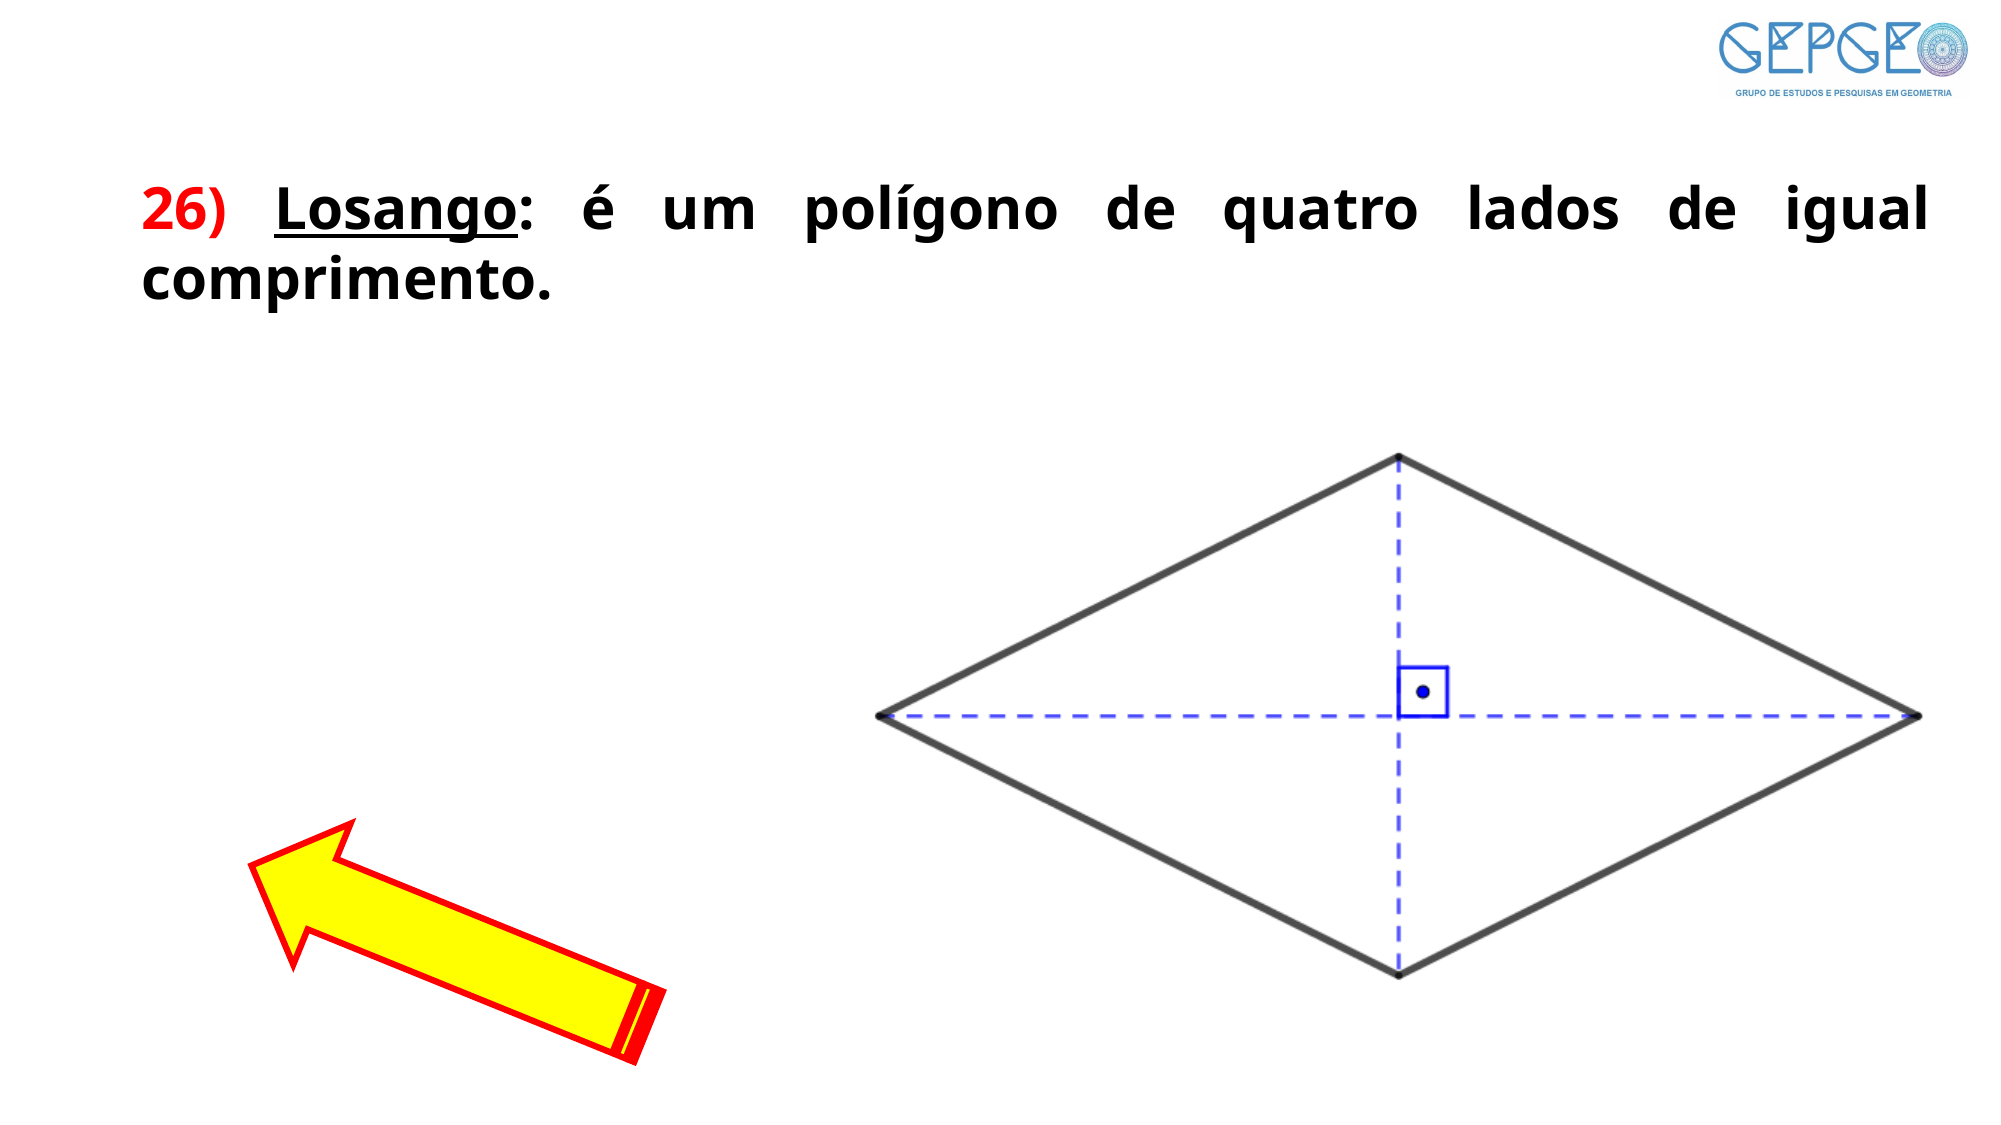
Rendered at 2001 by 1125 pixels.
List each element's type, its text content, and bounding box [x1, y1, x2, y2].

text_box [615, 982, 656, 1060]
text_box 26) Losango: é um polígono de quatro lados de igual comprimento. [126, 163, 1946, 364]
picture [847, 428, 1936, 995]
text_box [628, 988, 665, 1064]
picture [1717, 19, 1970, 99]
text_box [250, 821, 643, 1055]
